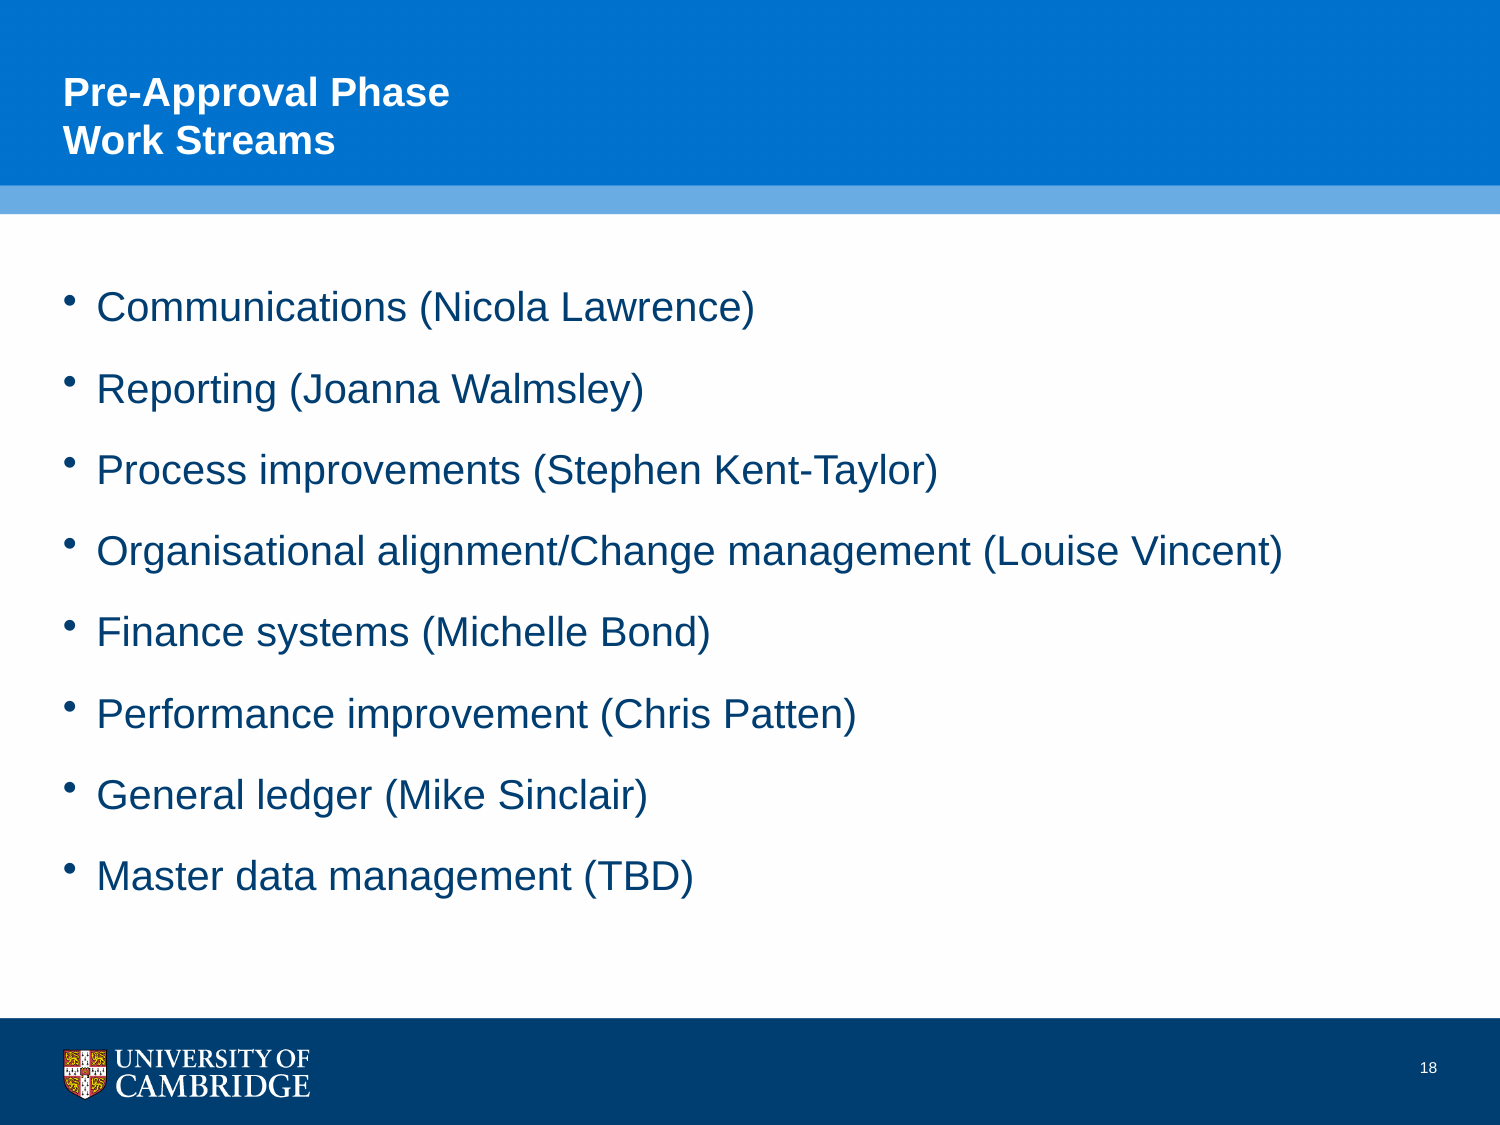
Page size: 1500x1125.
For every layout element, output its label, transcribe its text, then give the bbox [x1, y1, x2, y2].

slide_number 18 [1289, 1058, 1438, 1088]
picture [0, 0, 1500, 1125]
list Communications (Nicola Lawrence) Reporting (Joanna Walmsley) Process improvements (Stephen Kent-Taylor) Organisational alignment/Change management (Louise Vincent) Finance systems (Michelle Bond) Performance improvement (Chris Patten) General ledger (Mike Sinclair) Master data management (TBD) [63, 280, 1437, 948]
title Pre-Approval Phase Work Streams [63, 65, 1437, 135]
